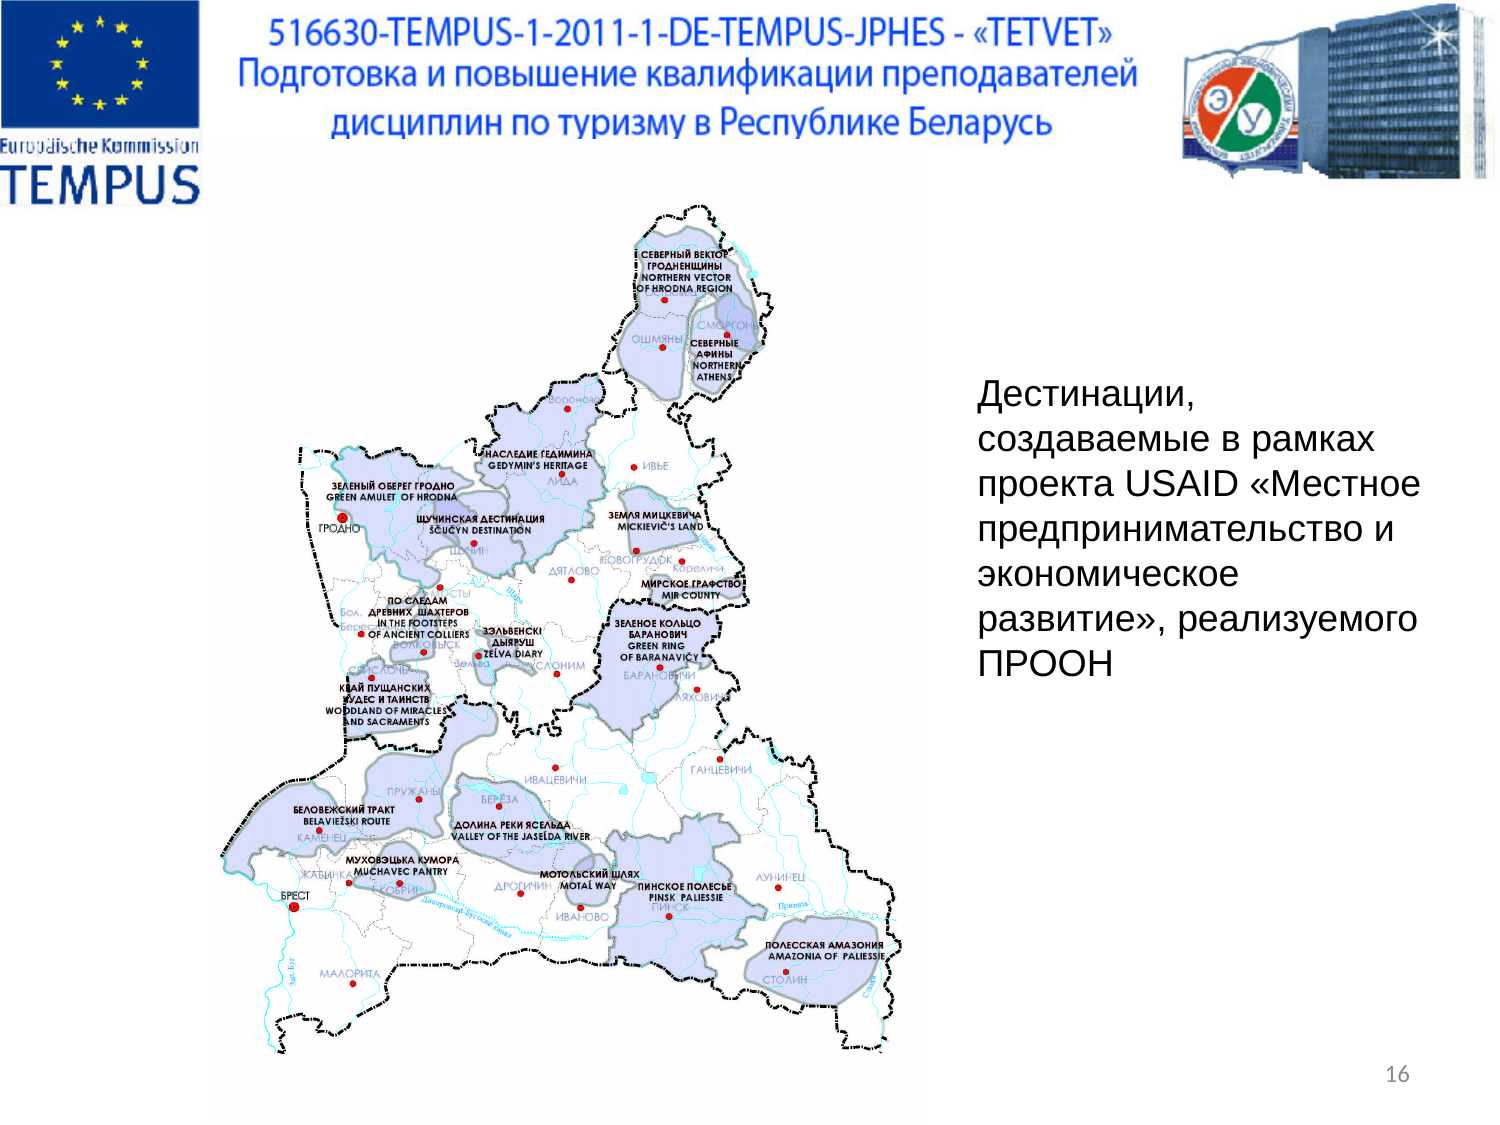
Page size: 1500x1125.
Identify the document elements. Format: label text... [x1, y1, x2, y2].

picture [0, 0, 1500, 1125]
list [206, 139, 928, 1125]
slide_number 16 [1074, 1042, 1425, 1103]
text_box Дестинации, создаваемые в рамках проекта USAID «Местное предпринимательство и экономическое развитие», реализуемого ПРООН [962, 361, 1447, 692]
